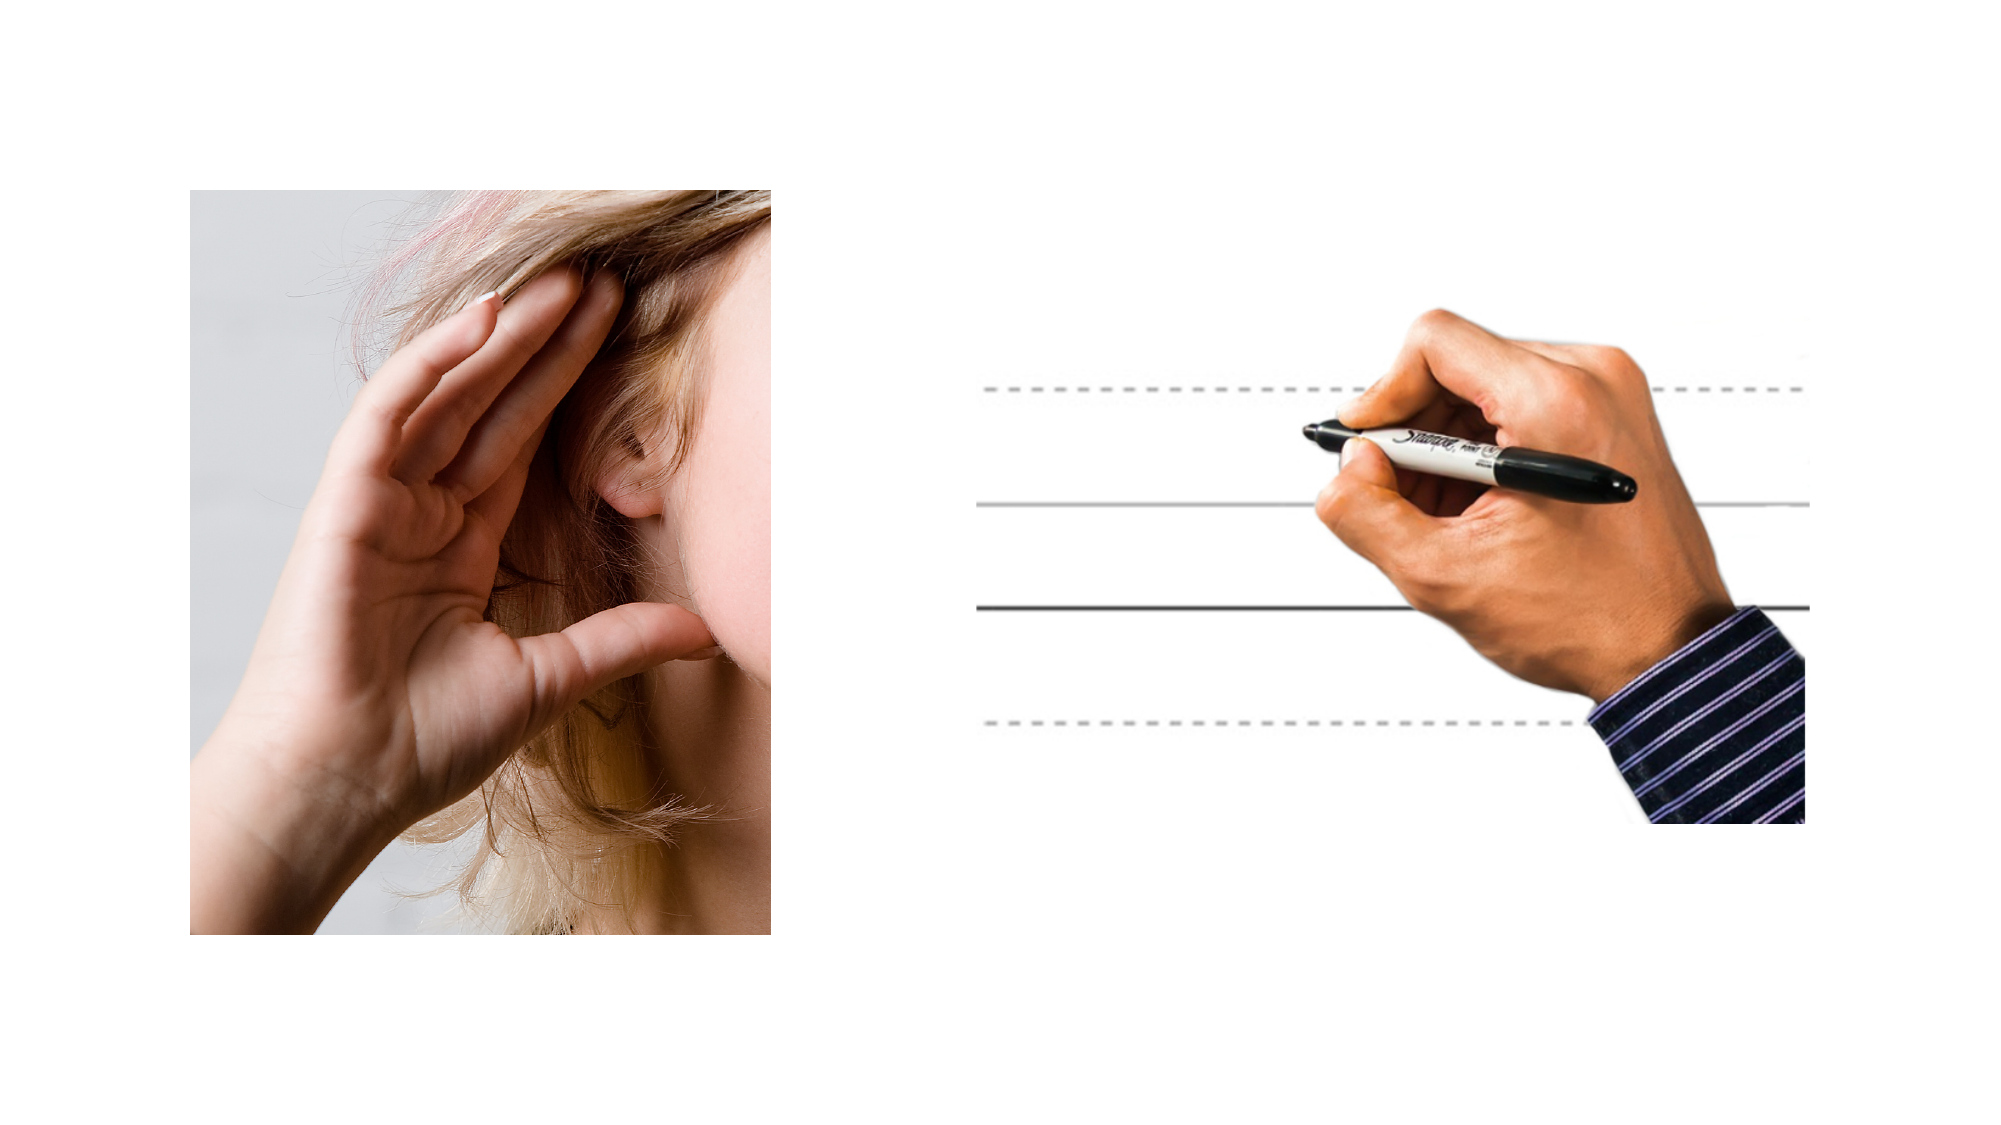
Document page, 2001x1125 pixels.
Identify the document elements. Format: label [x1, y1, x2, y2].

text_box [190, 190, 1810, 935]
